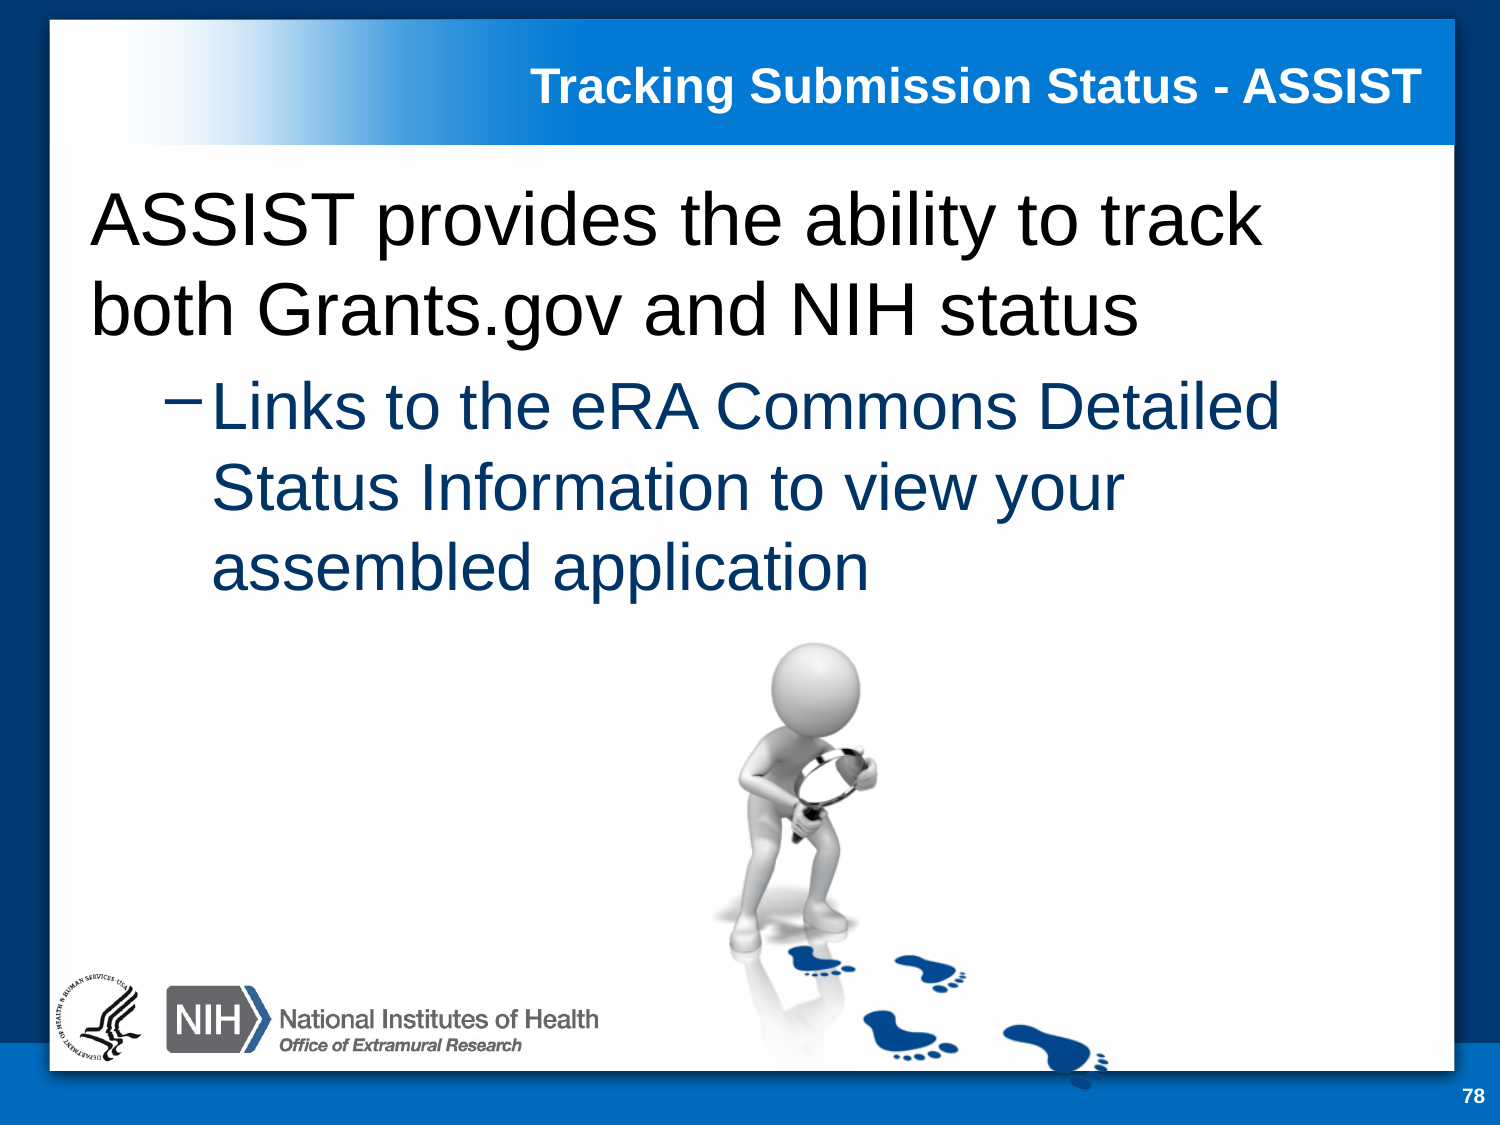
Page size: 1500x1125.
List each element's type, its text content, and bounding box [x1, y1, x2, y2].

list ASSIST provides the ability to track both Grants.gov and NIH status Links to the eRA Commons Detailed Status Information to view your assembled application [75, 162, 1425, 975]
slide_number 78 [1274, 1074, 1500, 1101]
title Tracking Submission Status - ASSIST [187, 37, 1438, 130]
picture [0, 0, 1500, 1125]
